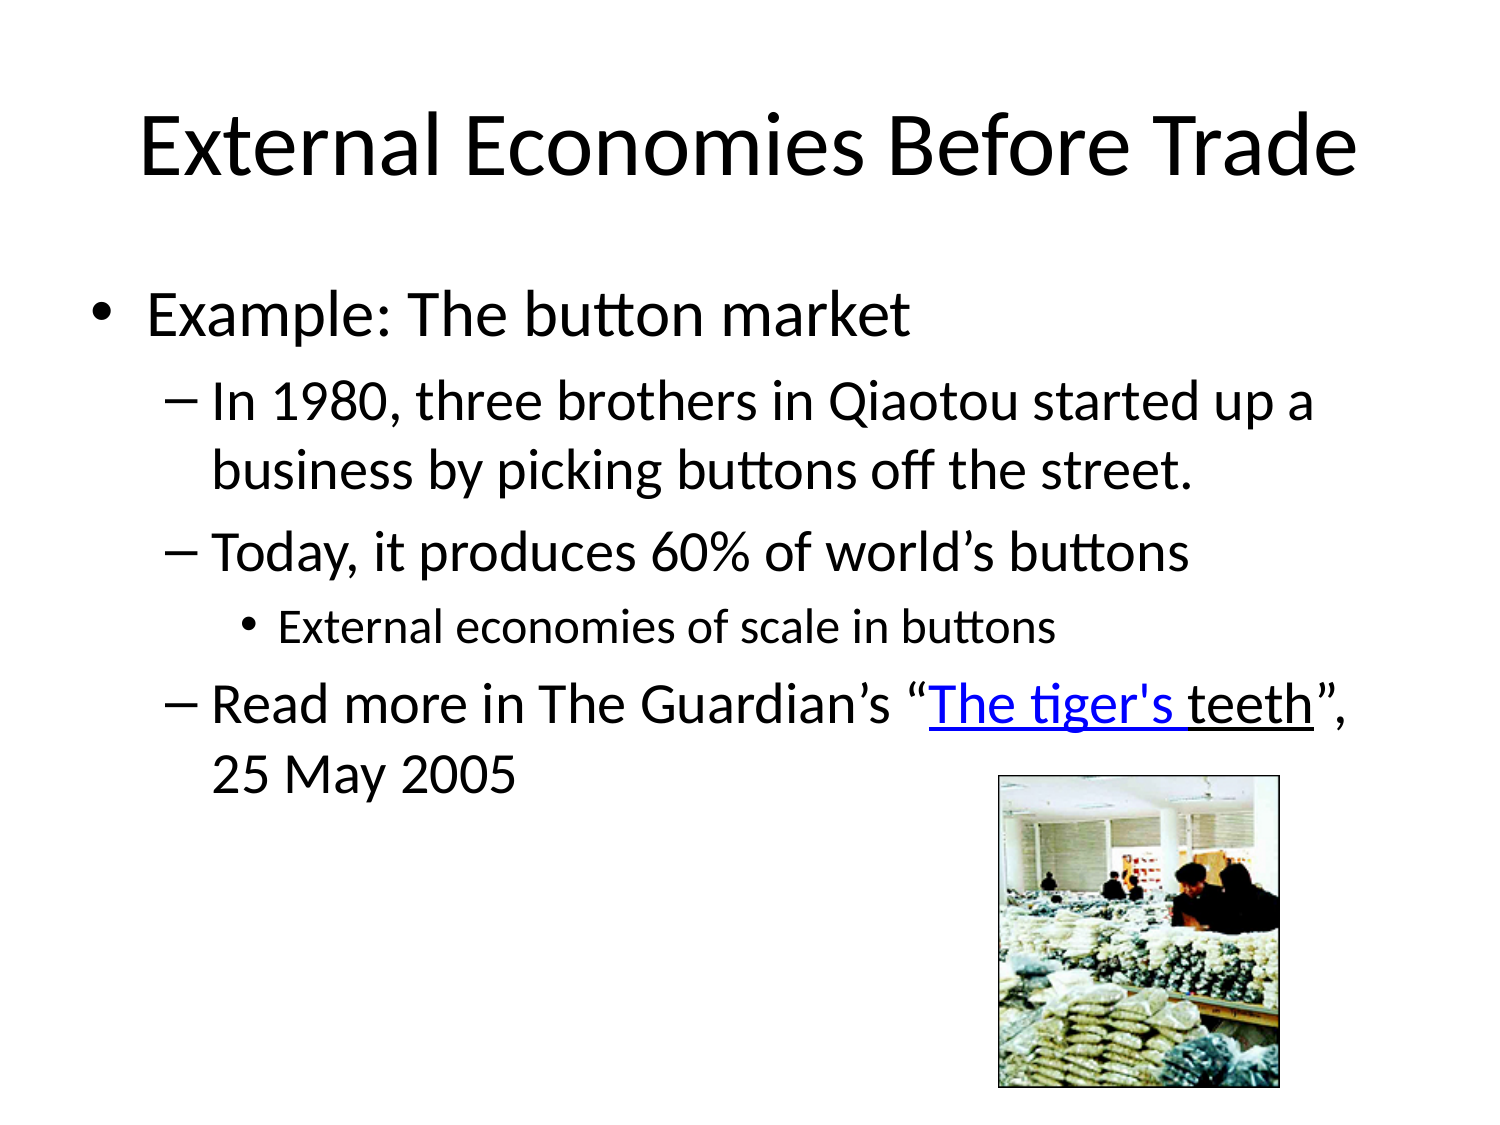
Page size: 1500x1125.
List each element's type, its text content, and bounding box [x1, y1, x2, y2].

title External Economies Before Trade [75, 45, 1425, 233]
picture [997, 774, 1280, 1088]
list Example: The button market In 1980, three brothers in Qiaotou started up a business by picking buttons off the street. Today, it produces 60% of world’s buttons External economies of scale in buttons Read more in The Guardian’s “The tiger's teeth”, 25 May 2005 [75, 262, 1425, 1005]
